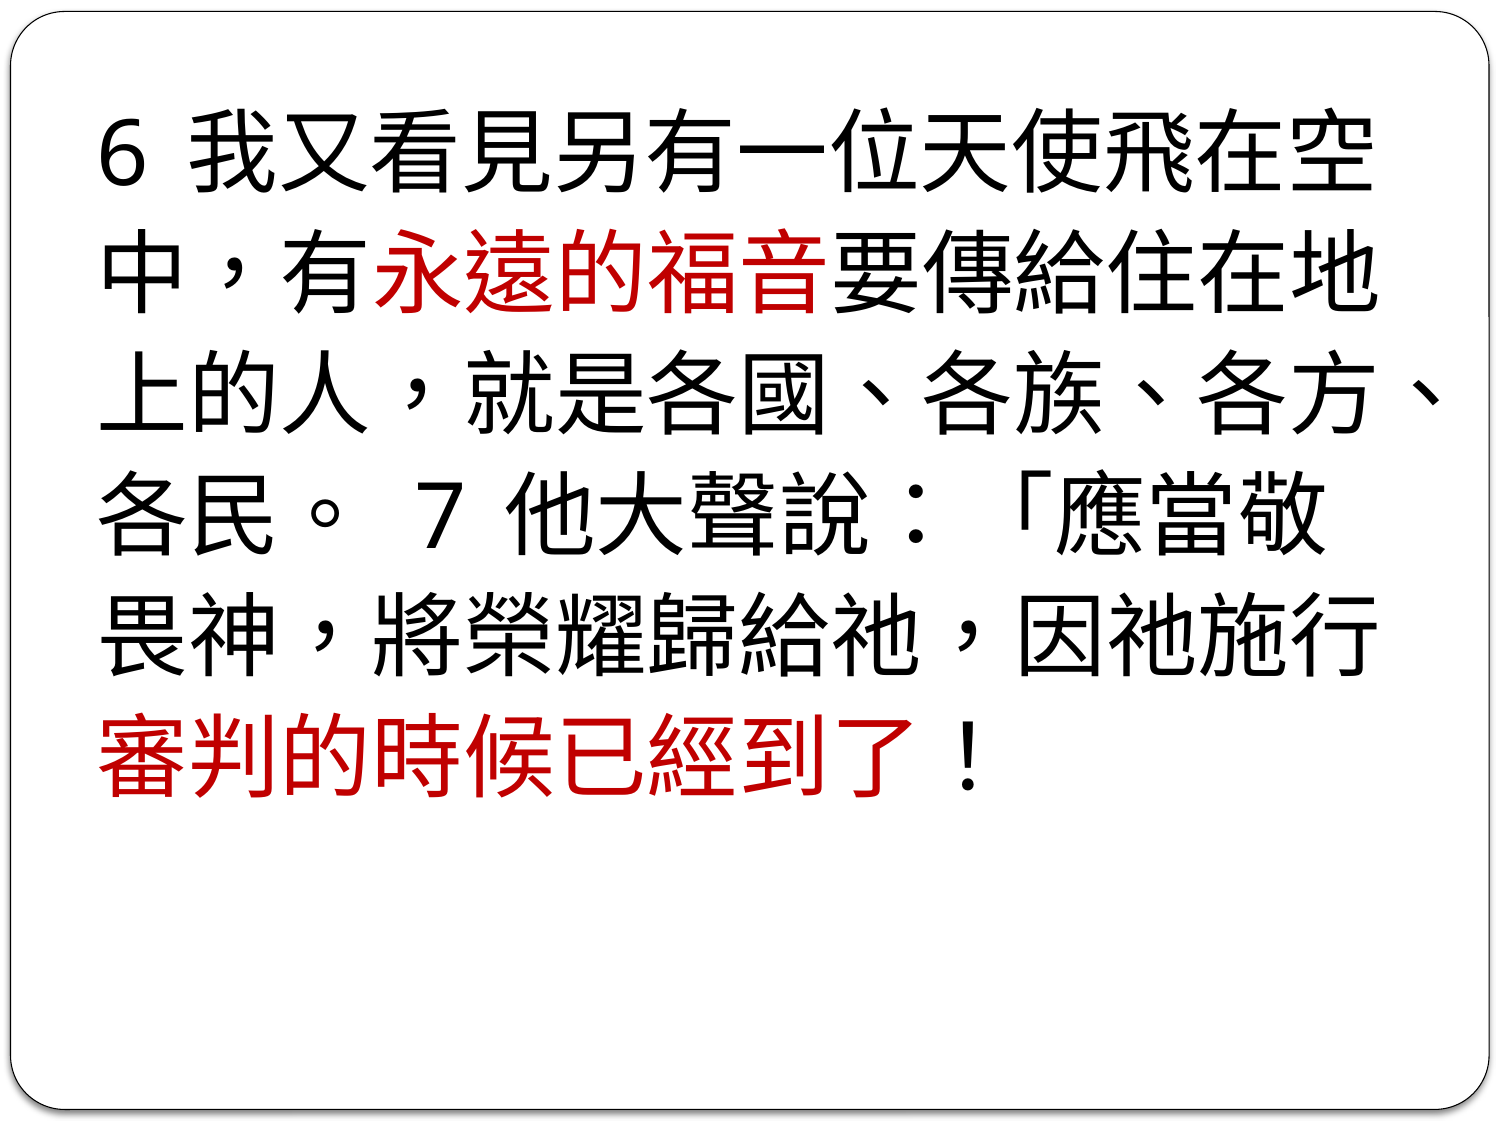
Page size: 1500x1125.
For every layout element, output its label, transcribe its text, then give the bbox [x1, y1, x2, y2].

list 6 我又看見另有一位天使飛在空中，有永遠的福音要傳給住在地上的人，就是各國、各族、各方、各民。 7 他大聲說：「應當敬畏神，將榮耀歸給祂，因祂施行審判的時候已經到了！ [78, 75, 1429, 1071]
